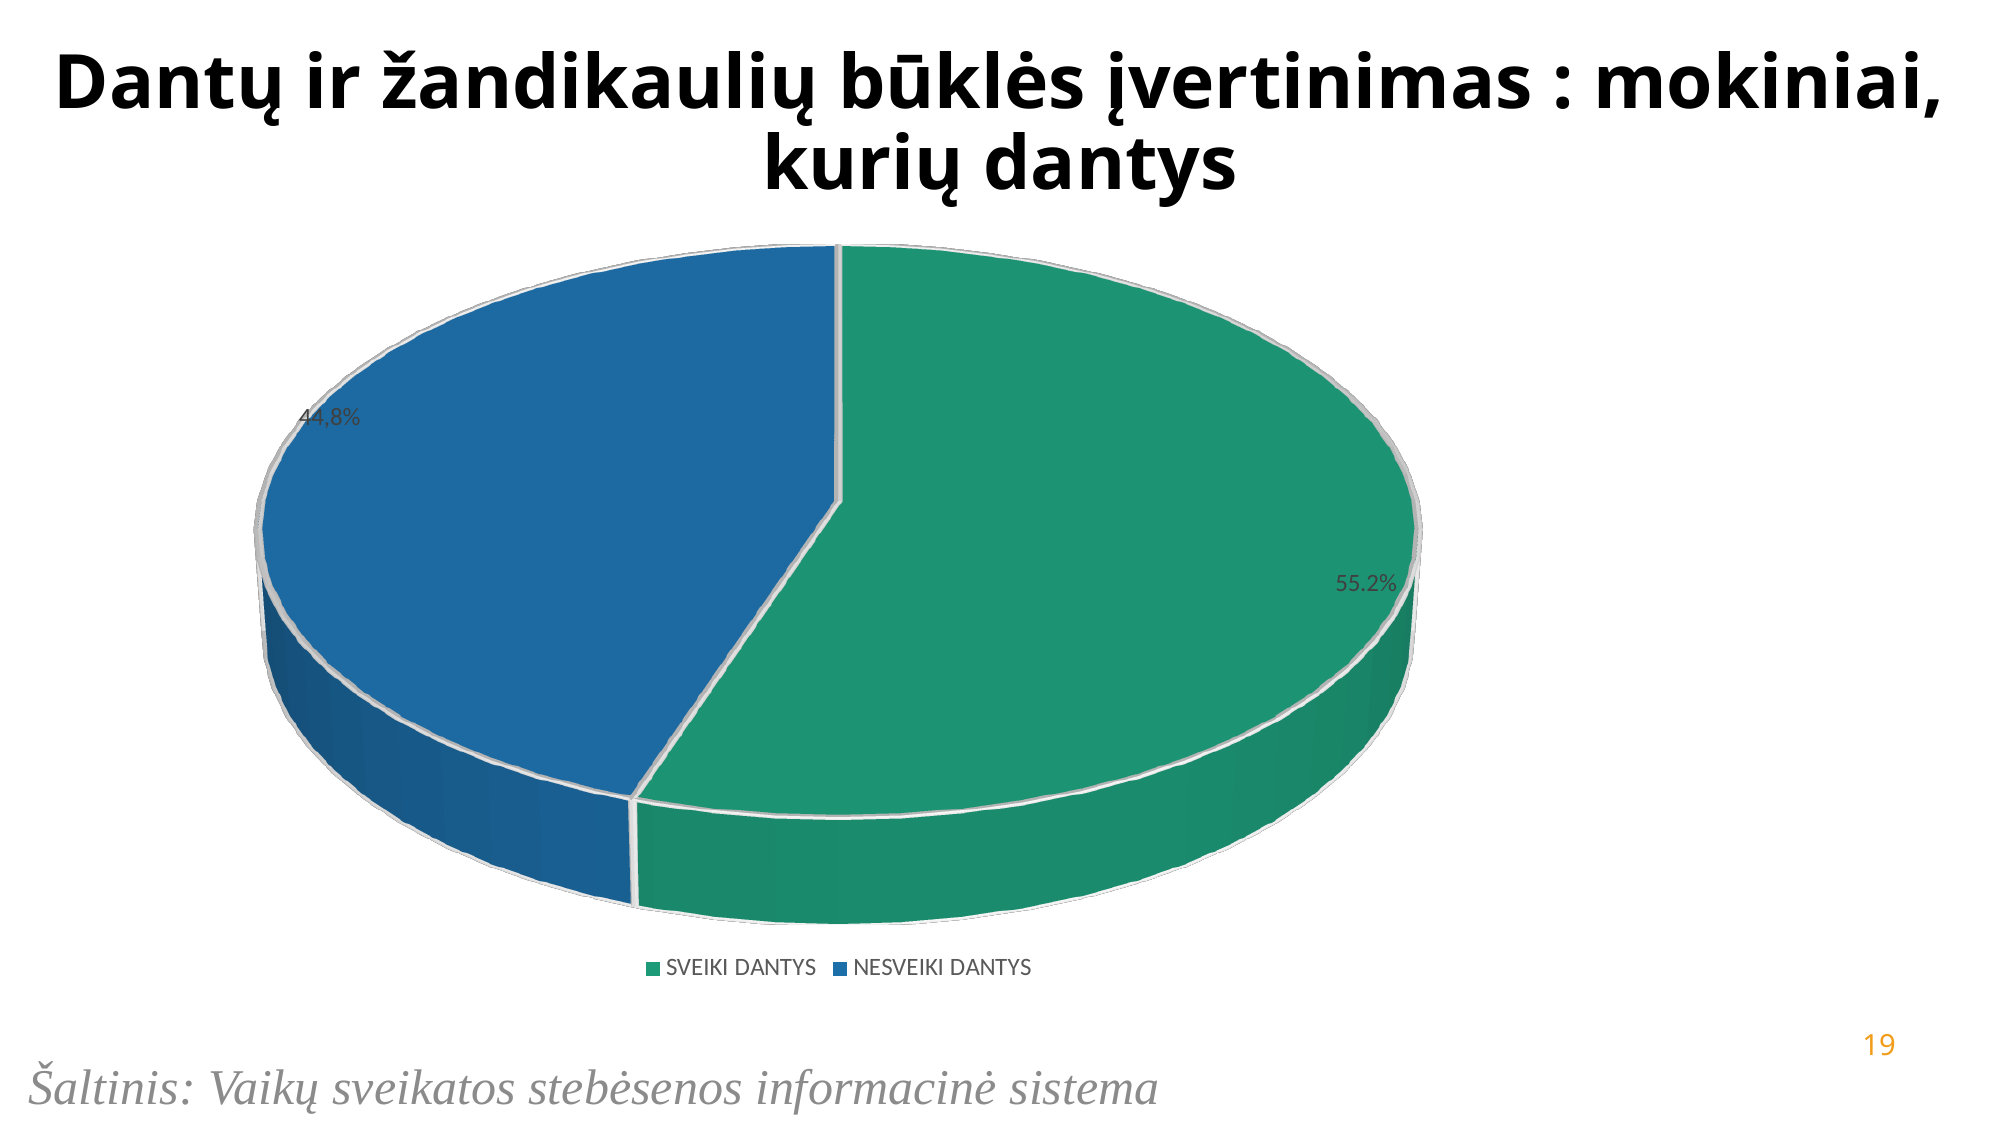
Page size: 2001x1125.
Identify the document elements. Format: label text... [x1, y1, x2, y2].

title Dantų ir žandikaulių būklės įvertinimas : mokiniai, kurių dantys [0, 0, 2000, 250]
slide_number 19 [1833, 1019, 1911, 1079]
footer Šaltinis: Vaikų sveikatos stebėsenos informacinė sistema (VSSIS) [13, 1047, 1344, 1104]
chart [112, 229, 1565, 988]
